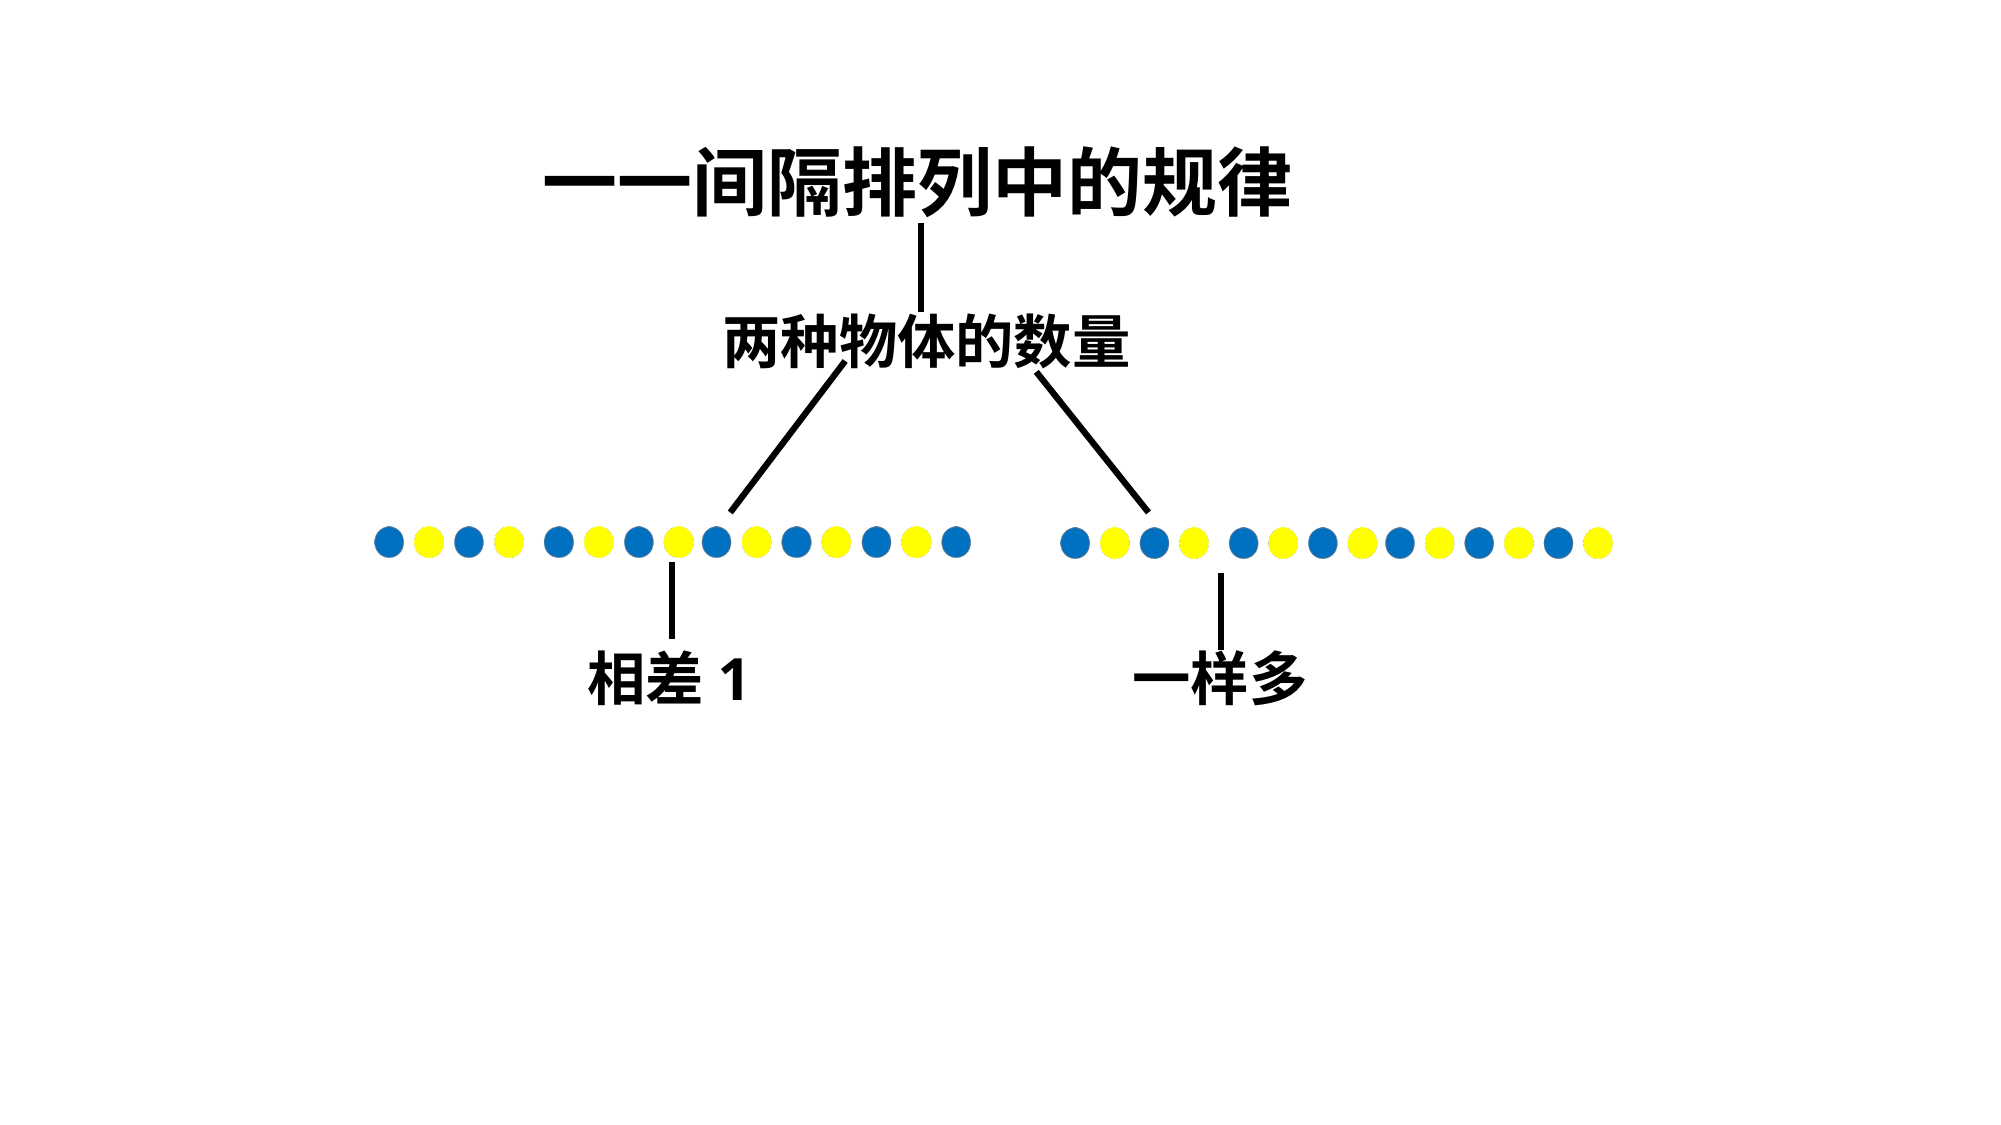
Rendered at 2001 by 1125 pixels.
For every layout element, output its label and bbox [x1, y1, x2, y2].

text_box [374, 128, 1613, 721]
